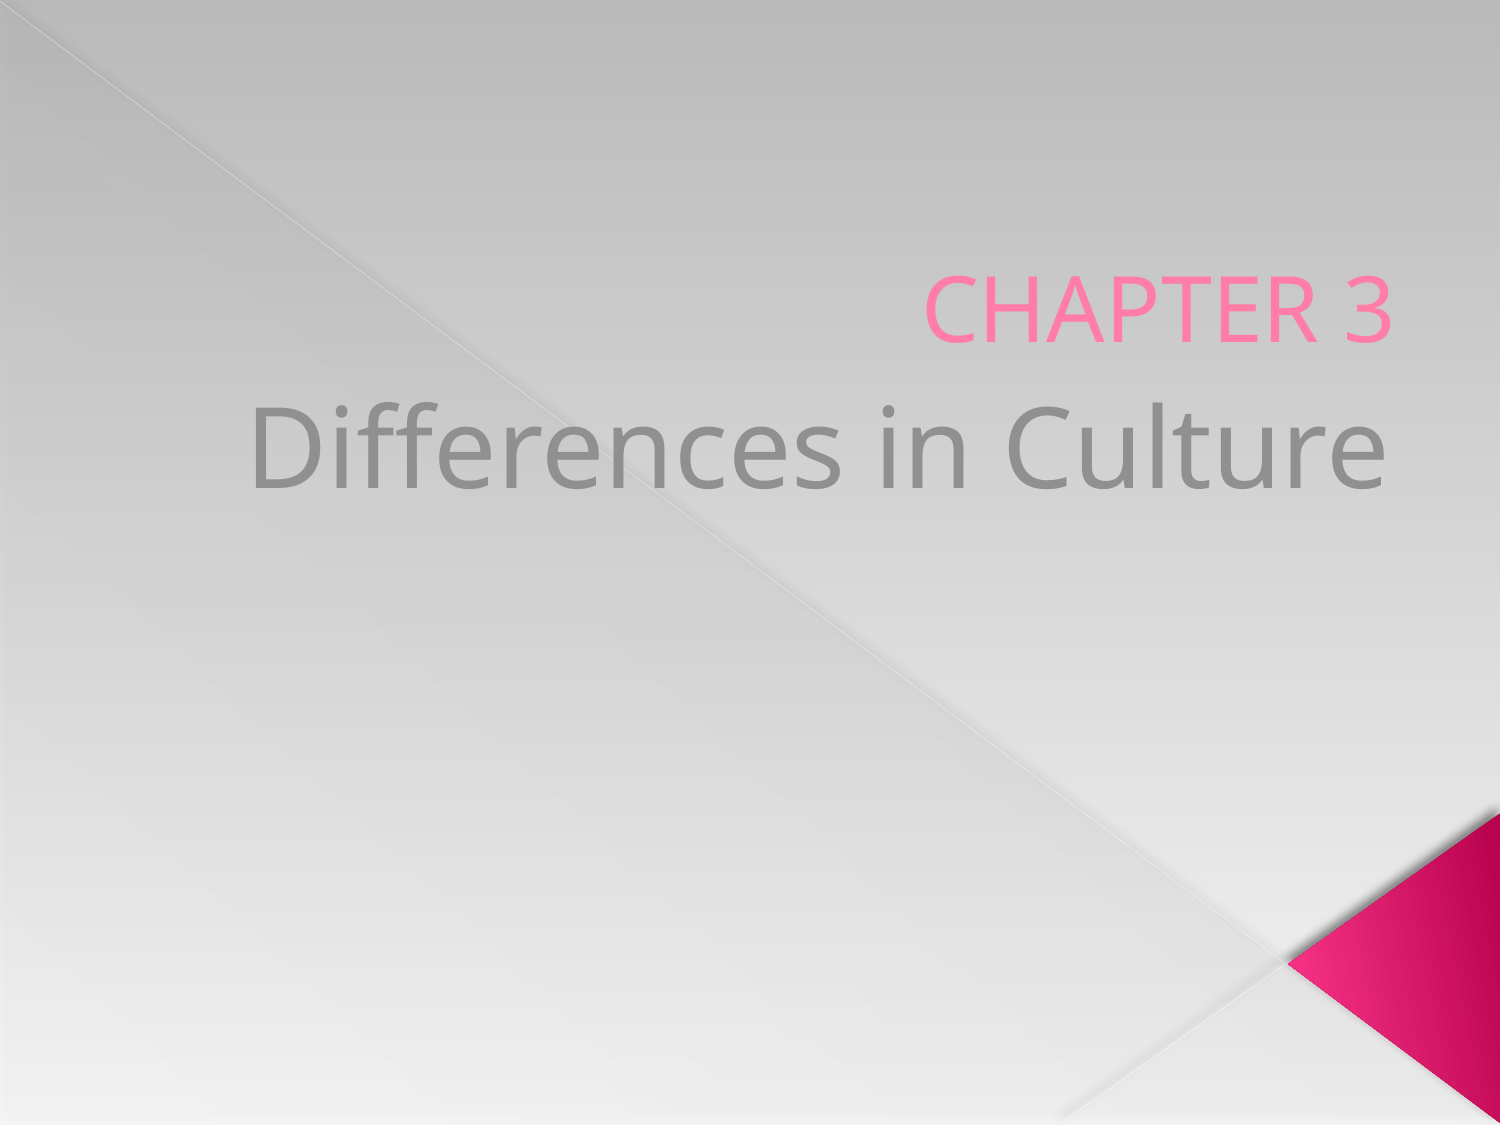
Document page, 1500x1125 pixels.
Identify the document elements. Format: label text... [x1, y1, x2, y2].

subtitle Differences in Culture [88, 369, 1412, 657]
title CHAPTER 3 [88, 127, 1412, 369]
